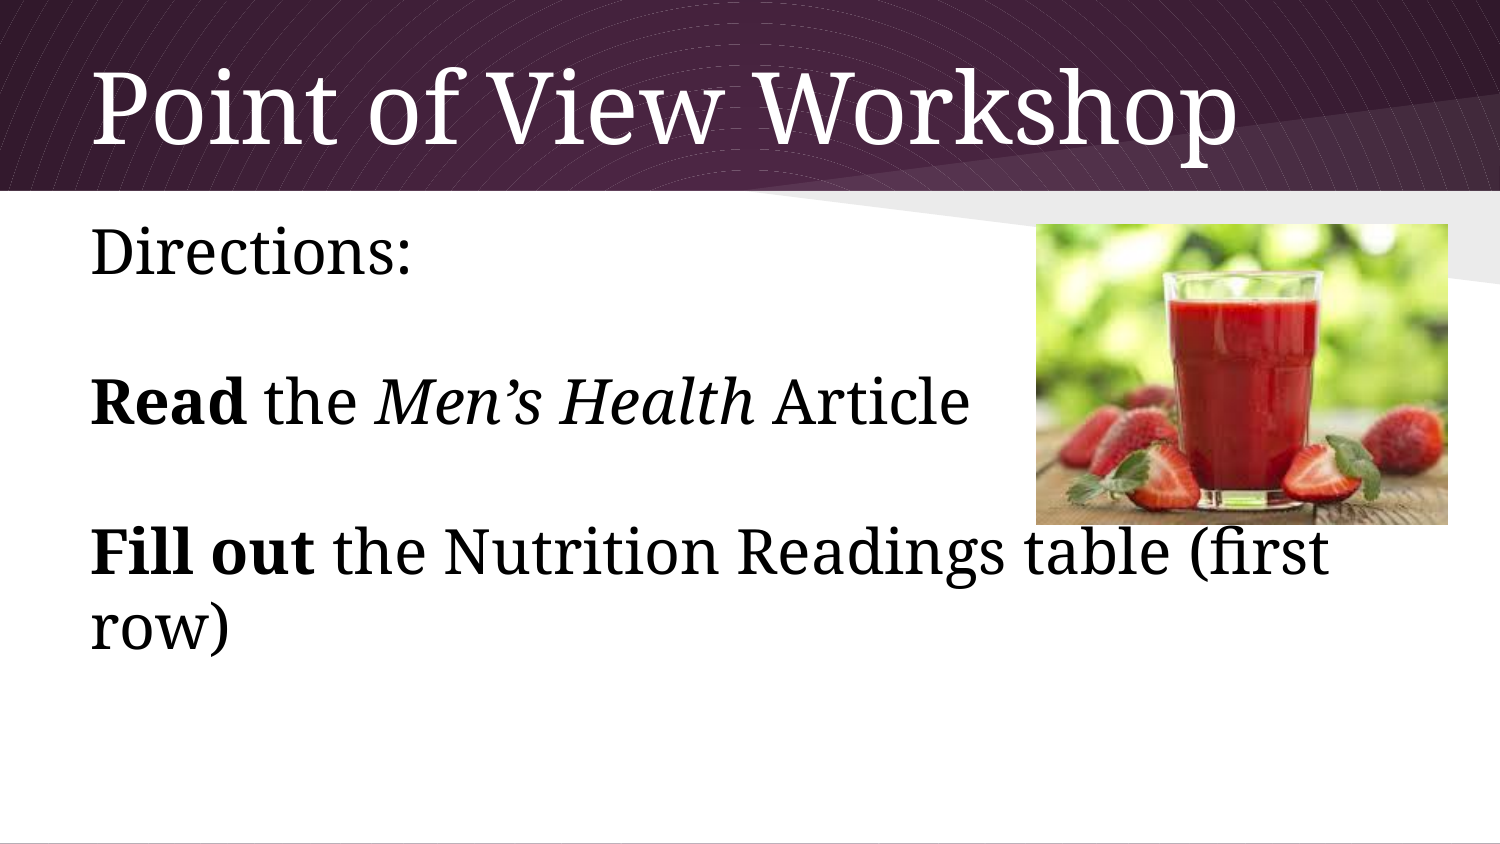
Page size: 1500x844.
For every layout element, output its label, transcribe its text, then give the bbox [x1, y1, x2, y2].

title Point of View Workshop [75, 33, 1425, 175]
picture [1036, 223, 1449, 525]
list Directions: Read the Men’s Health Article Fill out the Nutrition Readings table (first row) [75, 196, 1425, 808]
